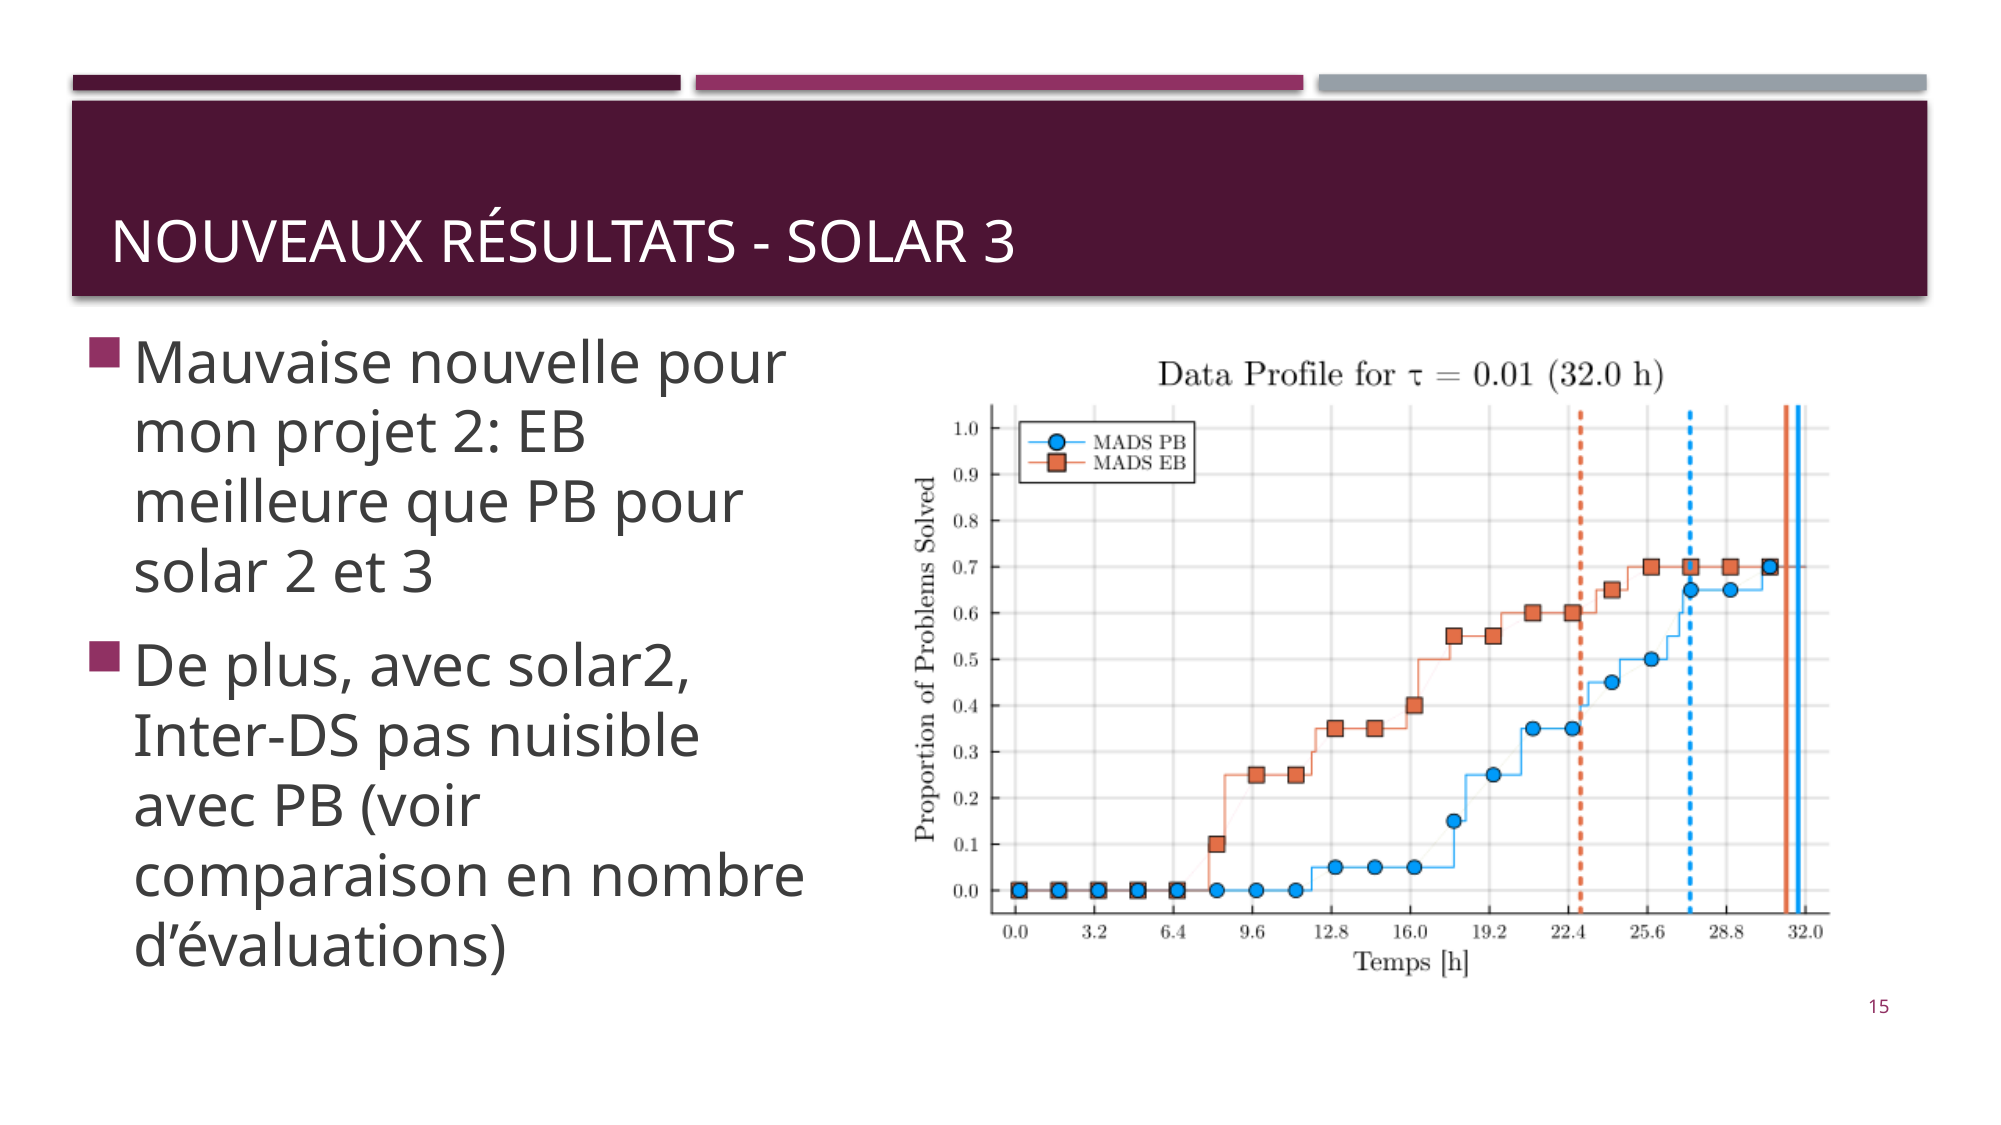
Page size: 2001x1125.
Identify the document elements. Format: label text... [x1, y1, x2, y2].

picture [909, 356, 1848, 983]
slide_number 15 [1732, 977, 1905, 1037]
title Nouveaux Résultats - solar 3 [95, 115, 1905, 282]
list Mauvaise nouvelle pour mon projet 2: EB meilleure que PB pour solar 2 et 3 De plus, avec solar2, Inter-DS pas nuisible avec PB (voir comparaison en nombre d’évaluations) [68, 317, 853, 1010]
